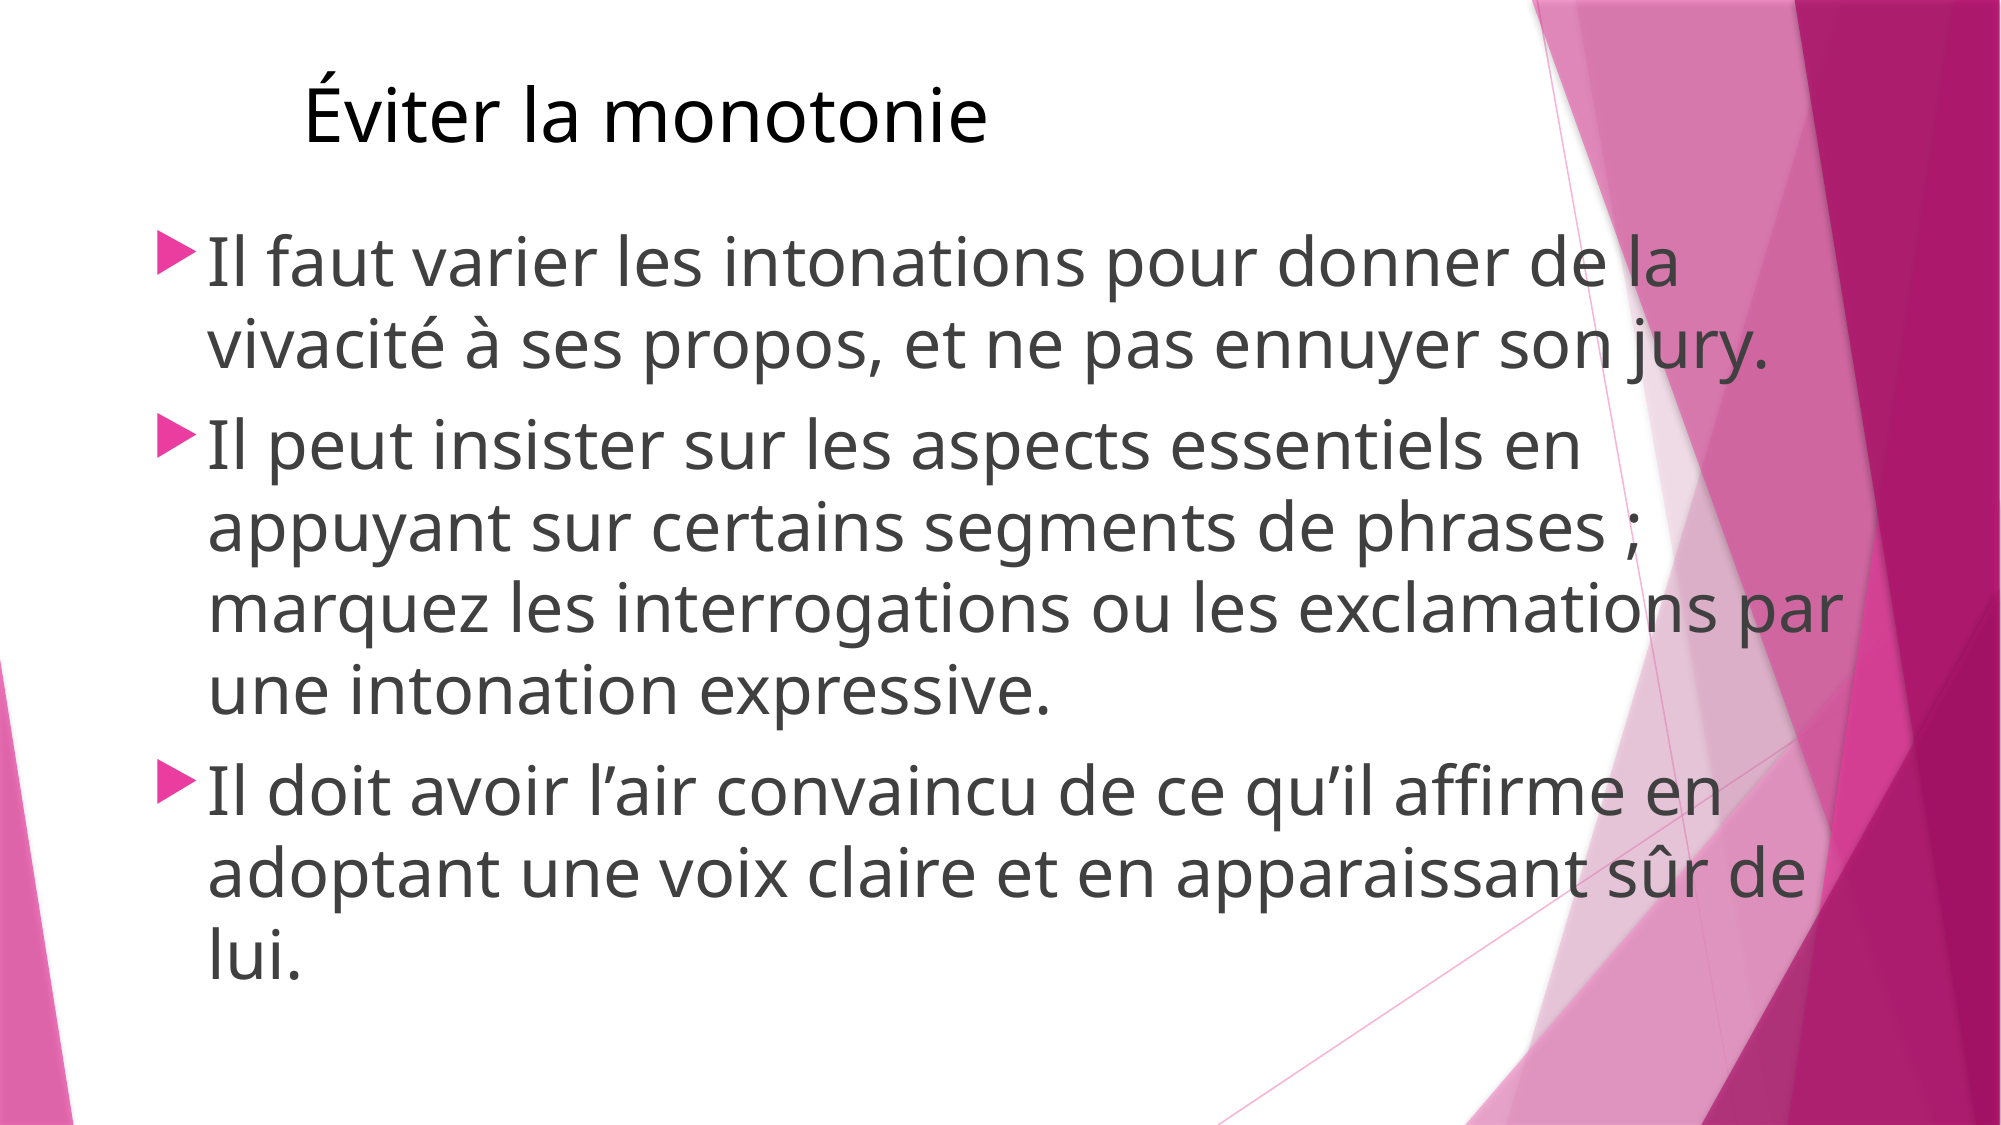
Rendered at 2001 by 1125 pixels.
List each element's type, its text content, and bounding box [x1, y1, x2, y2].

list Il faut varier les intonations pour donner de la vivacité à ses propos, et ne pas ennuyer son jury. Il peut insister sur les aspects essentiels en appuyant sur certains segments de phrases ; marquez les interrogations ou les exclamations par une intonation expressive. Il doit avoir l’air convaincu de ce qu’il affirme en adoptant une voix claire et en apparaissant sûr de lui. [137, 210, 1863, 1014]
title Éviter la monotonie [137, 59, 1863, 197]
